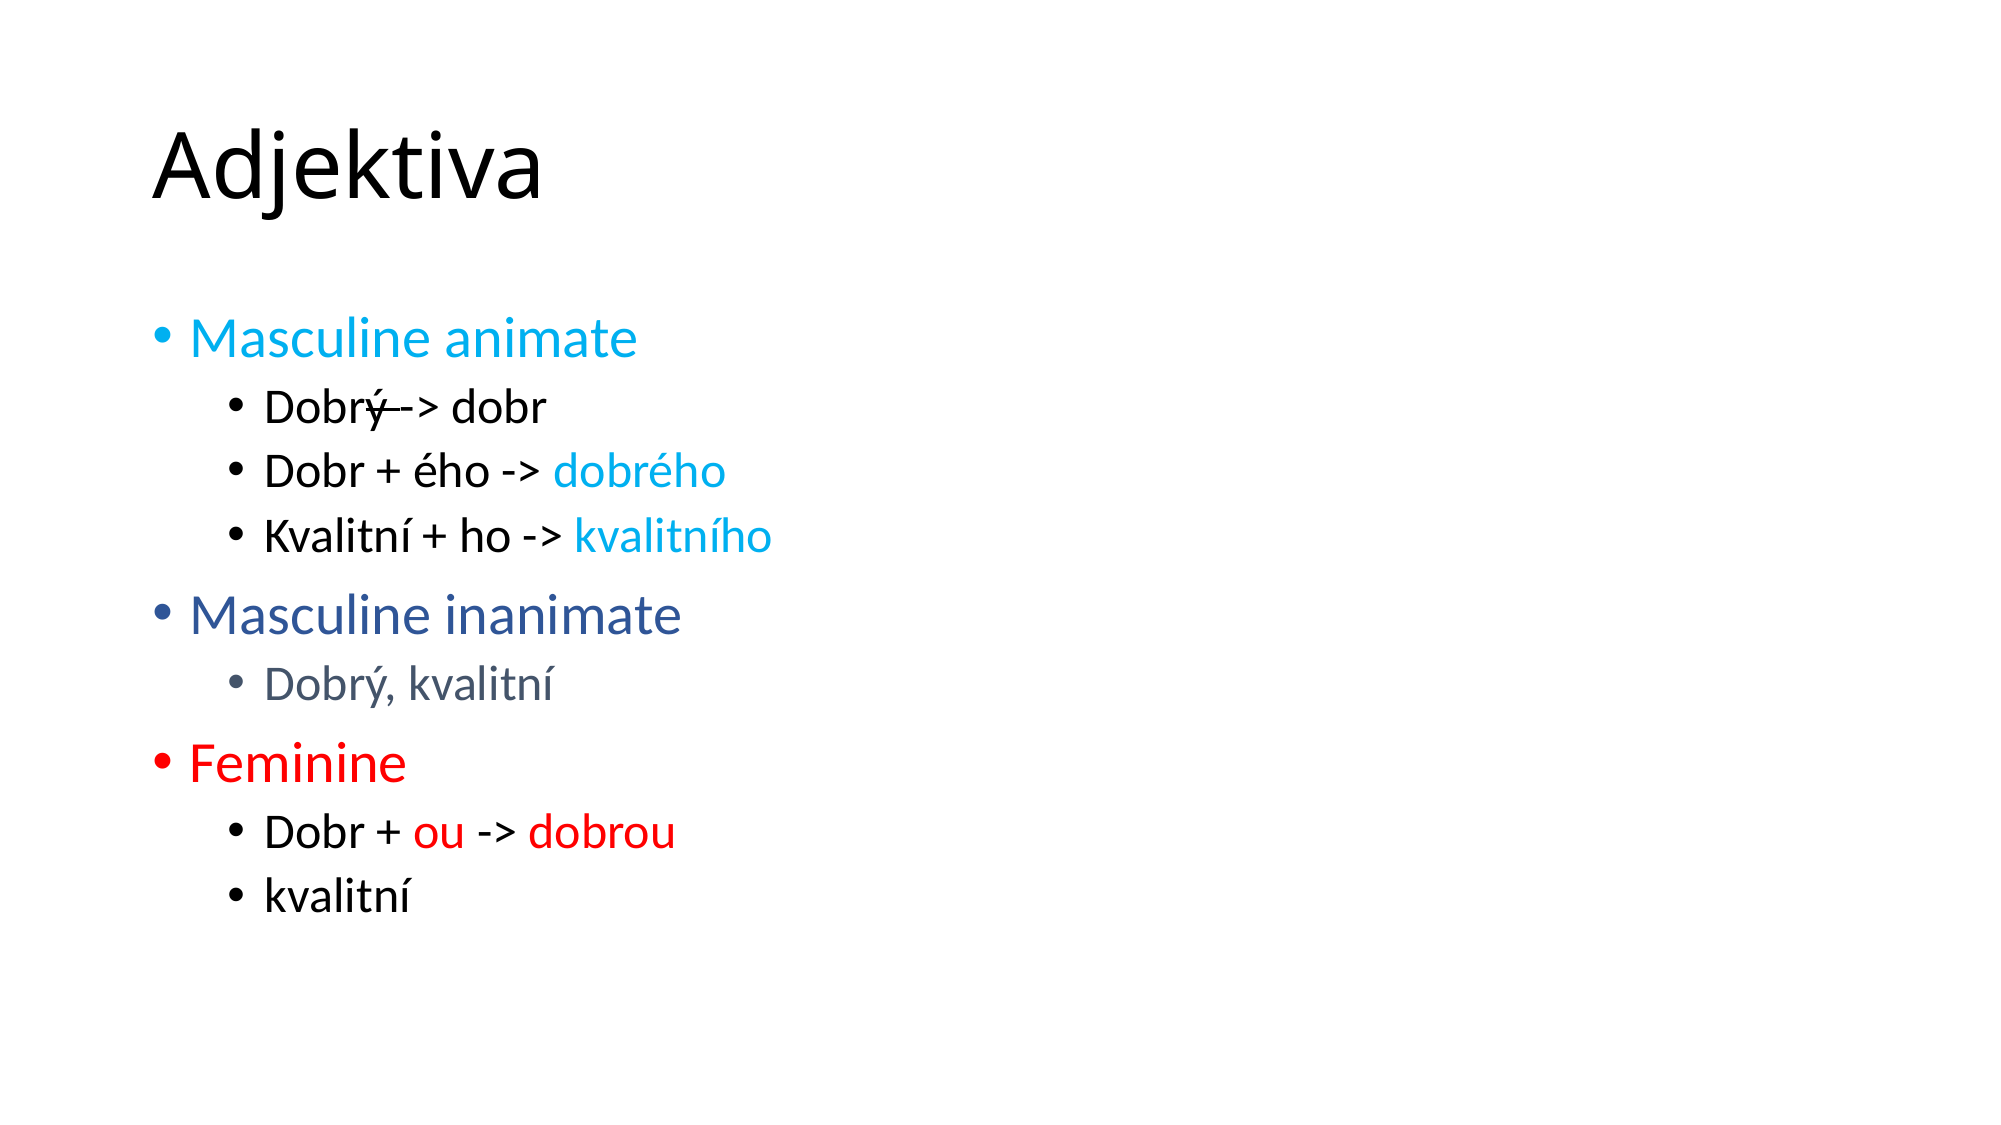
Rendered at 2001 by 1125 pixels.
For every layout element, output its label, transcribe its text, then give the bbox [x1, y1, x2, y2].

title Adjektiva [137, 59, 1863, 278]
list Masculine animate Dobrý -> dobr Dobr + ého -> dobrého Kvalitní + ho -> kvalitního Masculine inanimate Dobrý, kvalitní Feminine Dobr + ou -> dobrou kvalitní [137, 299, 1863, 1014]
